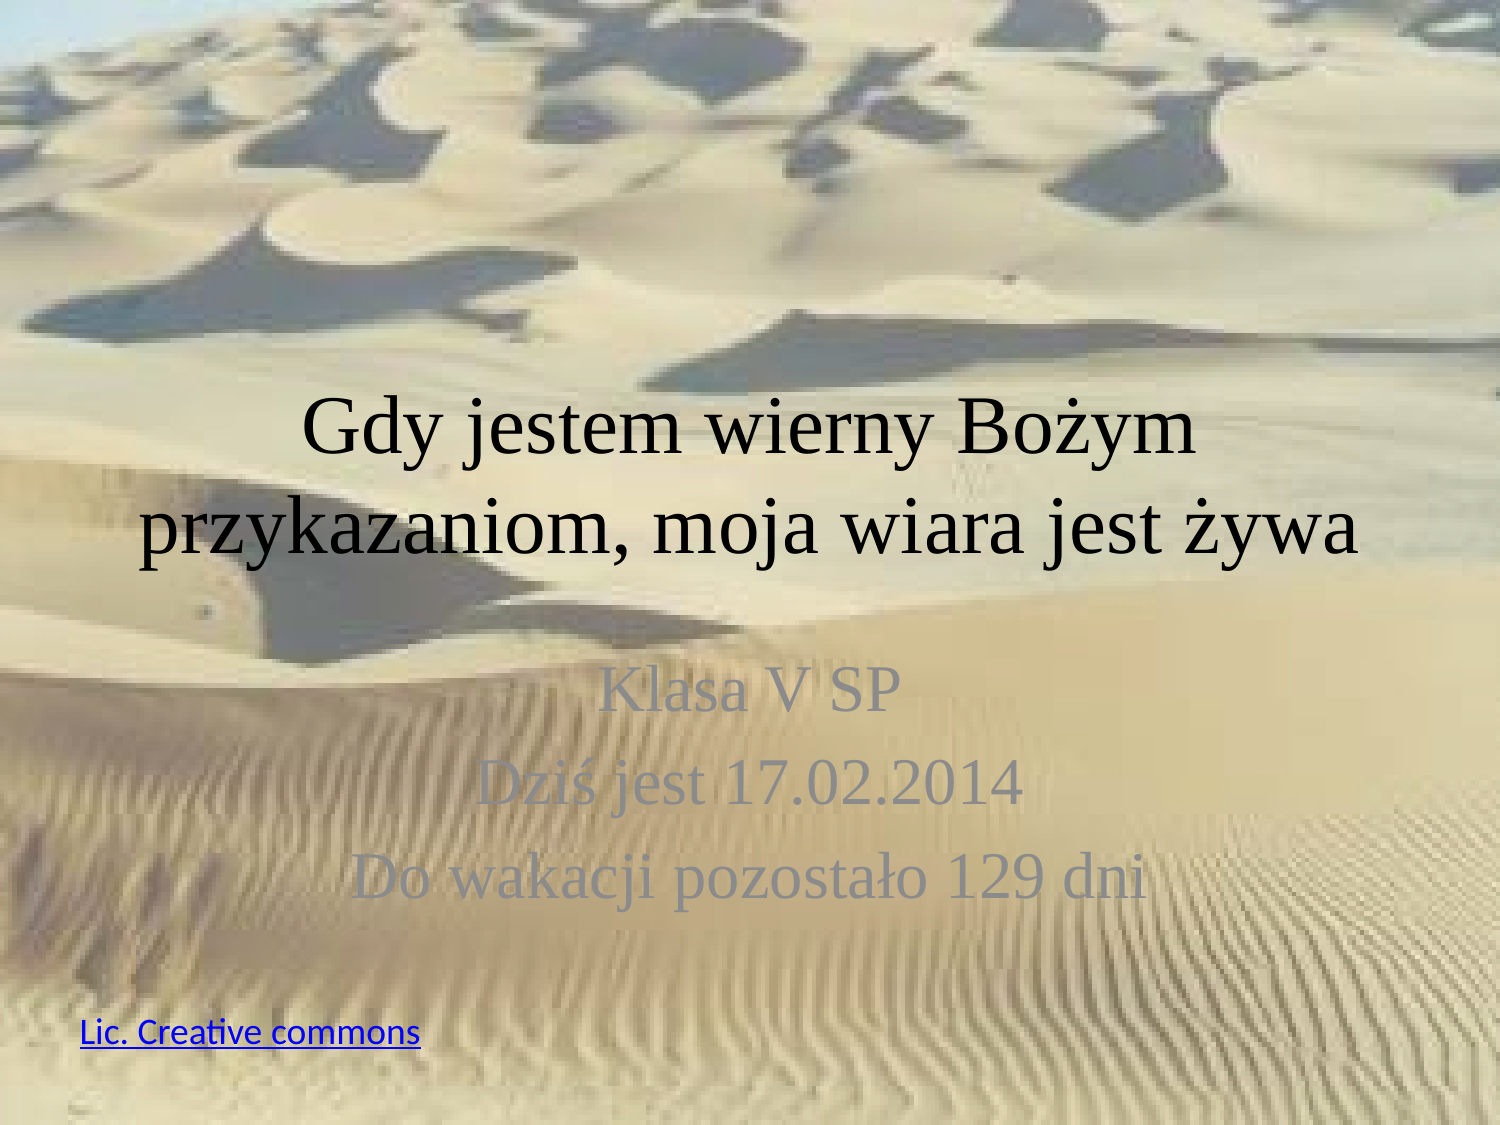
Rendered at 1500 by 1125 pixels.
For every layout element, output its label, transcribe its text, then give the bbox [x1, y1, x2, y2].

text_box Lic. Creative commons [64, 999, 467, 1060]
title Gdy jestem wierny Bożym przykazaniom, moja wiara jest żywa [112, 349, 1388, 591]
subtitle Klasa V SP Dziś jest 17.02.2014 Do wakacji pozostało 129 dni [225, 637, 1275, 925]
